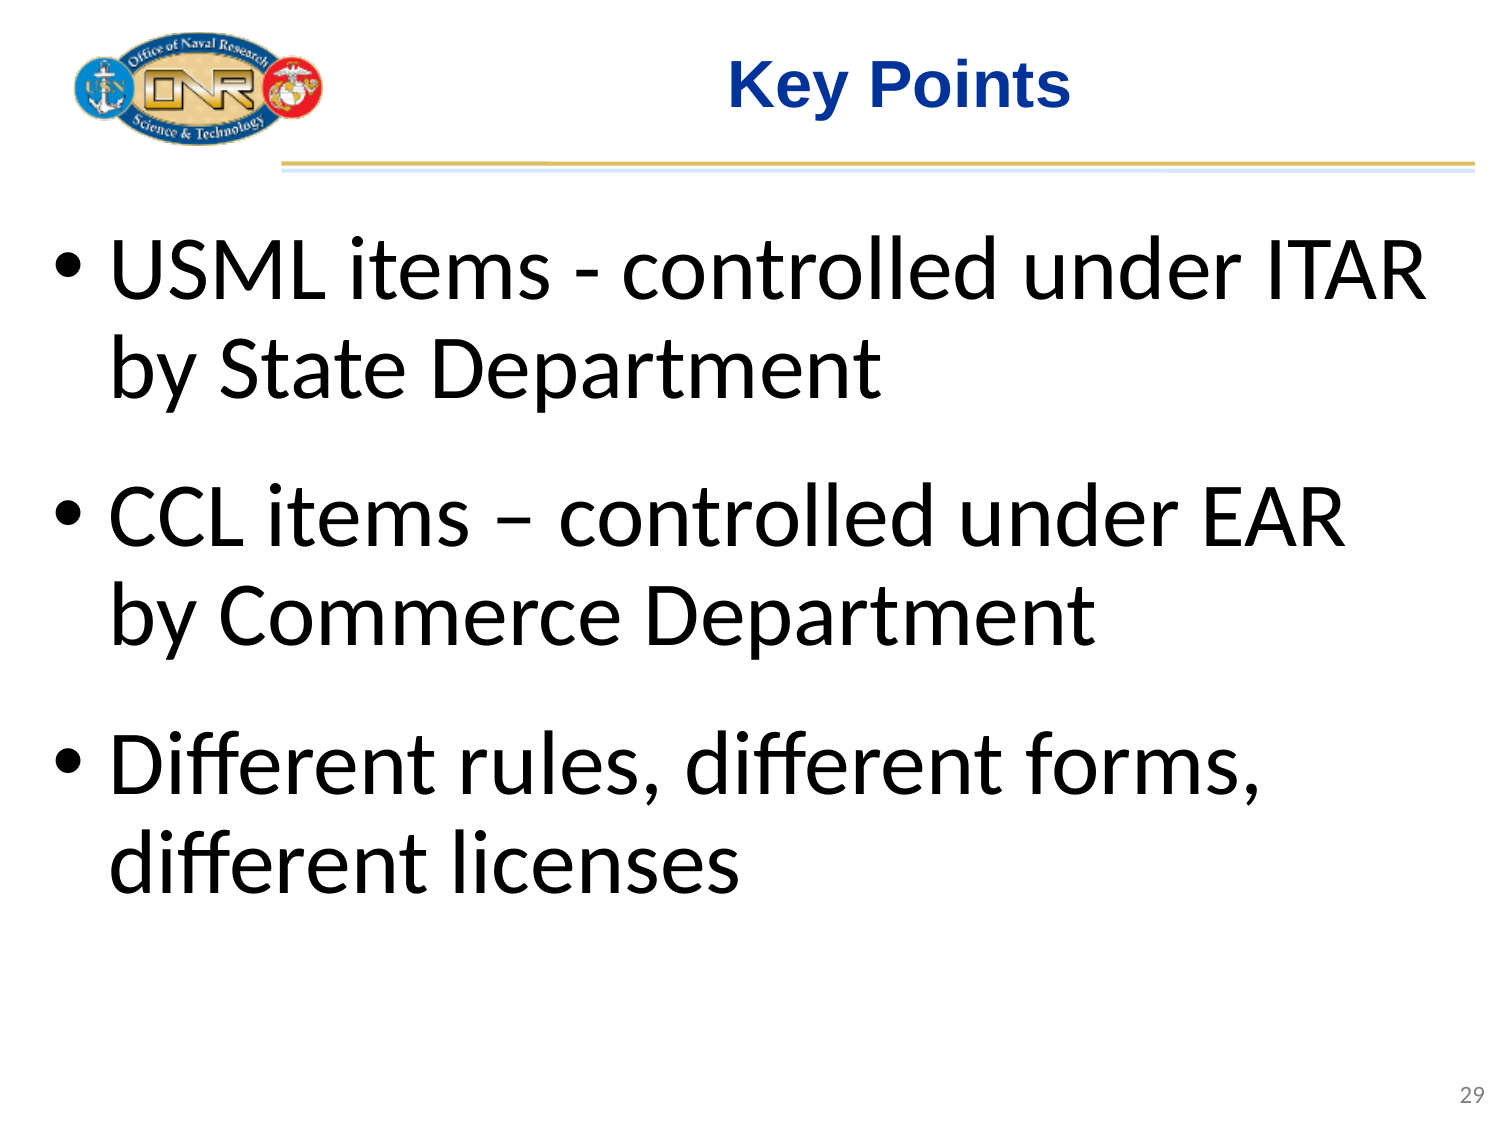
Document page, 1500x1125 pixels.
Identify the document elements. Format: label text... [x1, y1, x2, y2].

title Key Points [374, 0, 1426, 163]
picture [74, 32, 323, 146]
slide_number 29 [1149, 1063, 1500, 1123]
list USML items - controlled under ITAR by State Department CCL items – controlled under EAR by Commerce Department Different rules, different forms, different licenses [37, 212, 1463, 956]
